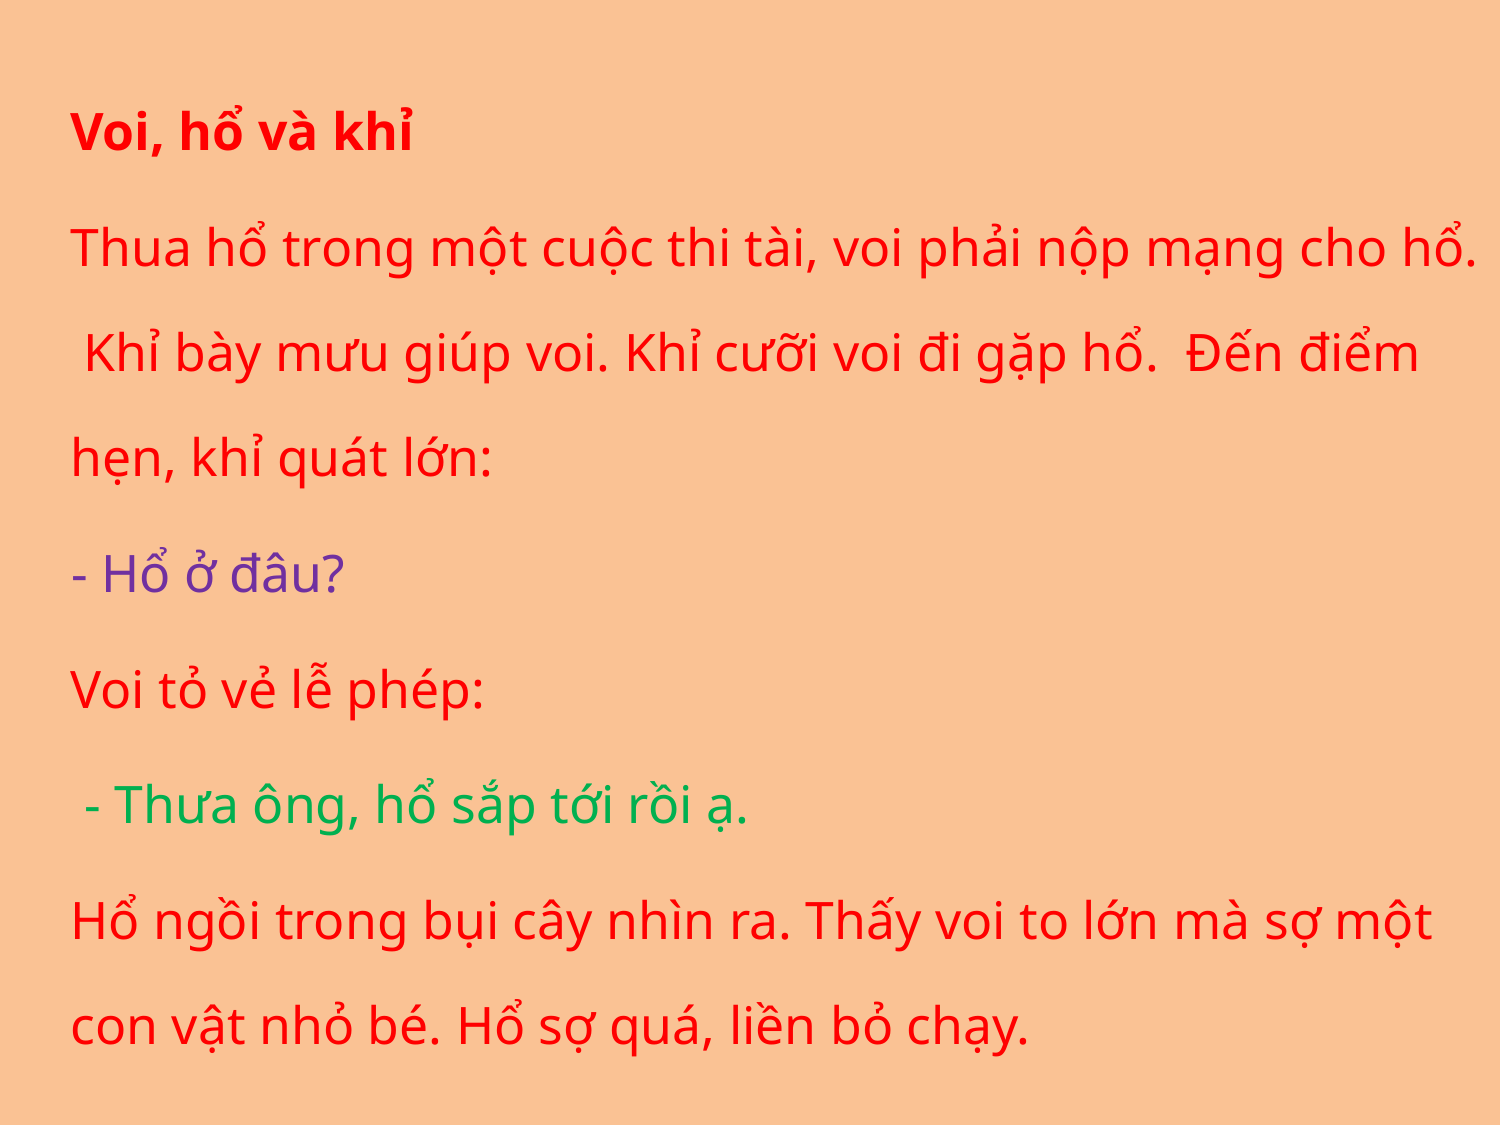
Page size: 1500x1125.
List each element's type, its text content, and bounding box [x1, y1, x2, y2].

text_box Voi, hổ và khỉ Thua hổ trong một cuộc thi tài, voi phải nộp mạng cho hổ. Khỉ bày mưu giúp voi. Khỉ cưỡi voi đi gặp hổ. Đến điểm hẹn, khỉ quát lớn: - Hổ ở đâu? Voi tỏ vẻ lễ phép: - Thưa ông, hổ sắp tới rồi ạ. Hổ ngồi trong bụi cây nhìn ra. Thấy voi to lớn mà sợ một con vật nhỏ bé. Hổ sợ quá, liền bỏ chạy. [0, 47, 1500, 1075]
